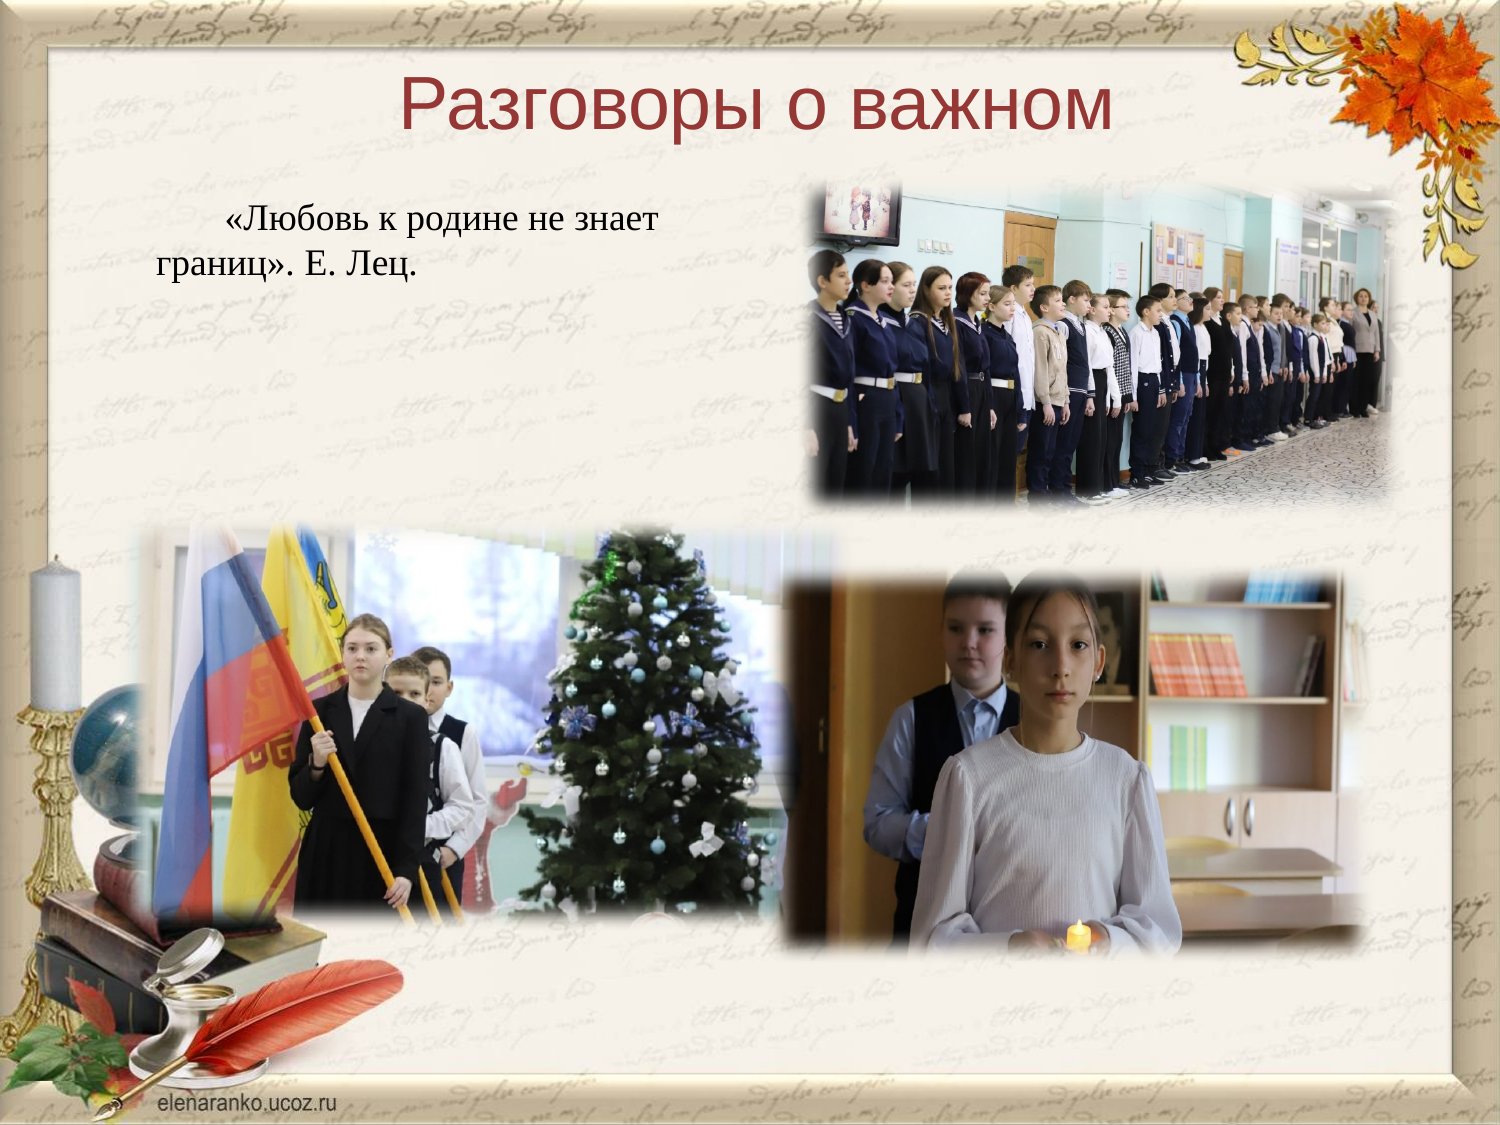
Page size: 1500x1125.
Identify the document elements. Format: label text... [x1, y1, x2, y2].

picture [0, 0, 1500, 1125]
text_box «Любовь к родине не знает границ». Е. Лец. [141, 185, 697, 479]
title Разговоры о важном [82, 46, 1432, 153]
